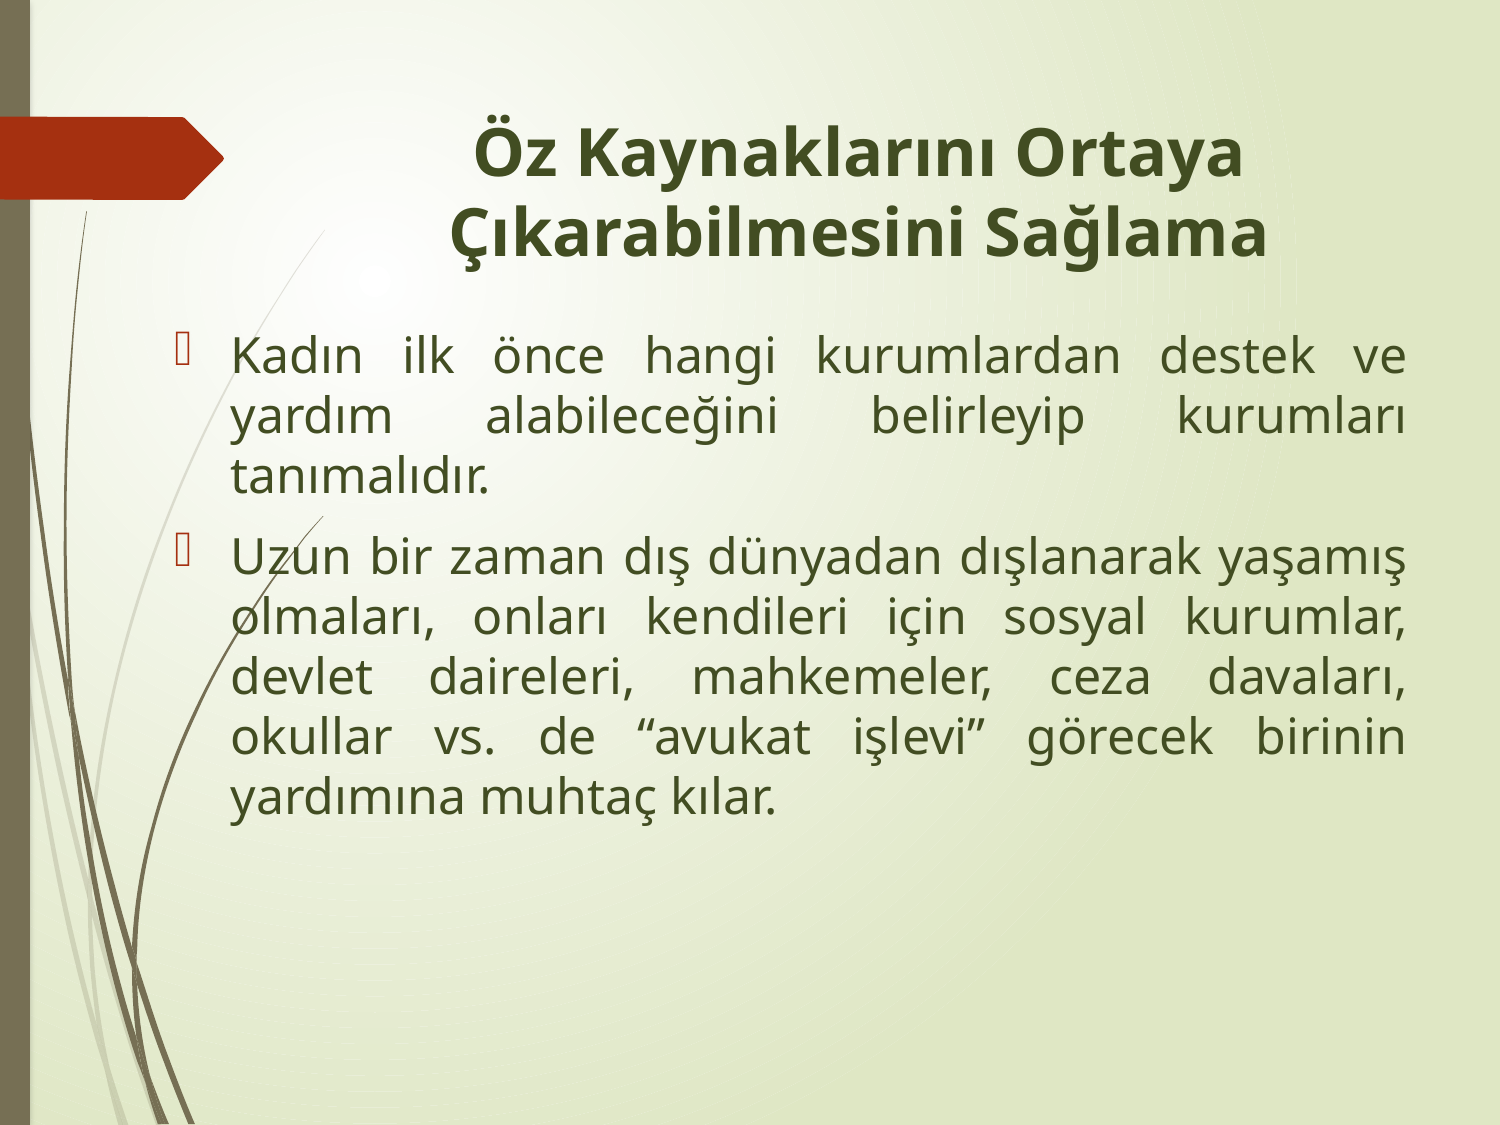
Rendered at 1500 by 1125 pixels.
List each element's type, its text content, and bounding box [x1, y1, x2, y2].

list Kadın ilk önce hangi kurumlardan destek ve yardım alabileceğini belirleyip kurumları tanımalıdır. Uzun bir zaman dış dünyadan dışlanarak yaşamış olmaları, onları kendileri için sosyal kurumlar, devlet daireleri, mahkemeler, ceza davaları, okullar vs. de “avukat işlevi” görecek birinin yardımına muhtaç kılar. [159, 316, 1424, 937]
title Öz Kaynaklarını Ortaya Çıkarabilmesini Sağlama [319, 102, 1400, 313]
